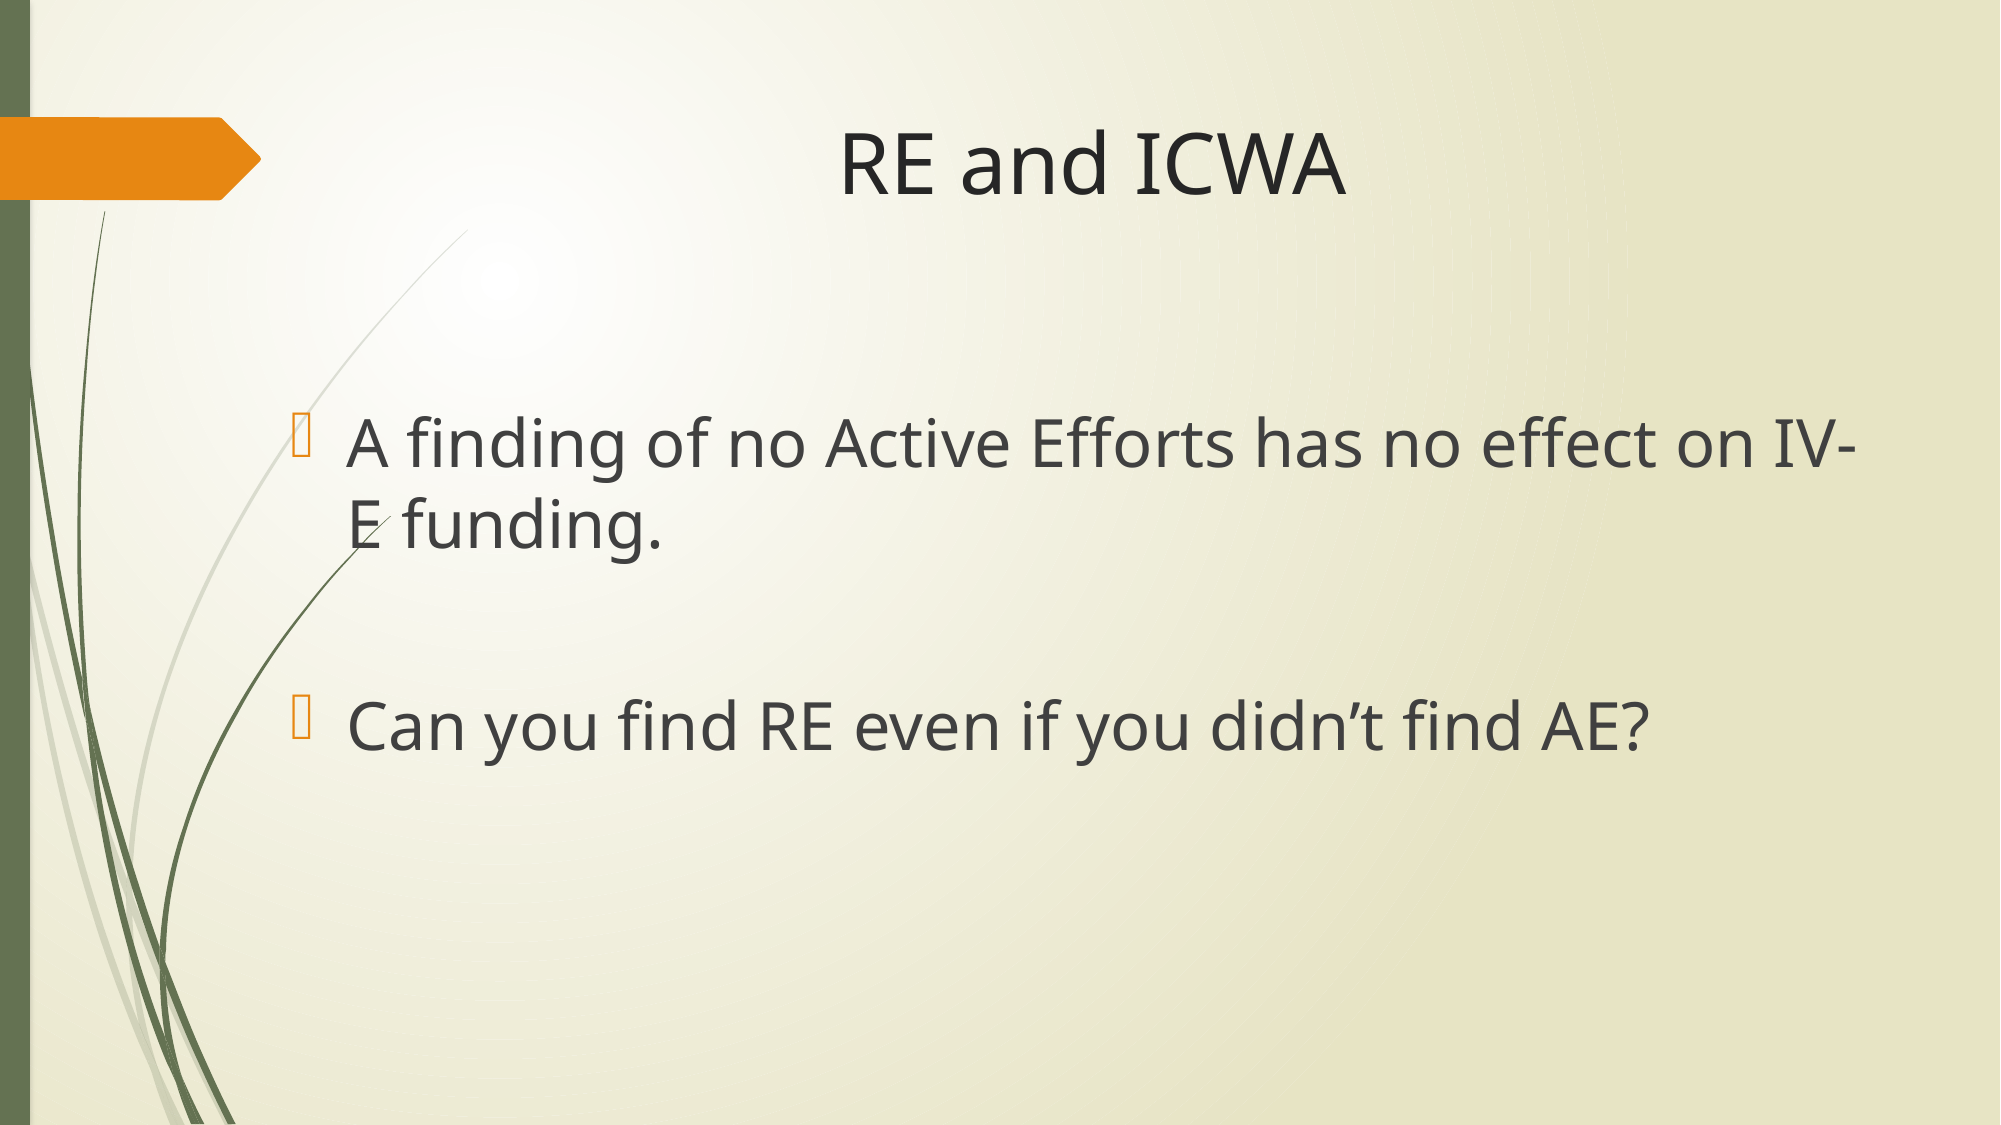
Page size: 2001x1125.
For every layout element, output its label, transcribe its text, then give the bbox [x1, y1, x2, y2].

list A finding of no Active Efforts has no effect on IV-E funding. Can you find RE even if you didn’t find AE? [275, 393, 1888, 1014]
title RE and ICWA [297, 102, 1888, 313]
